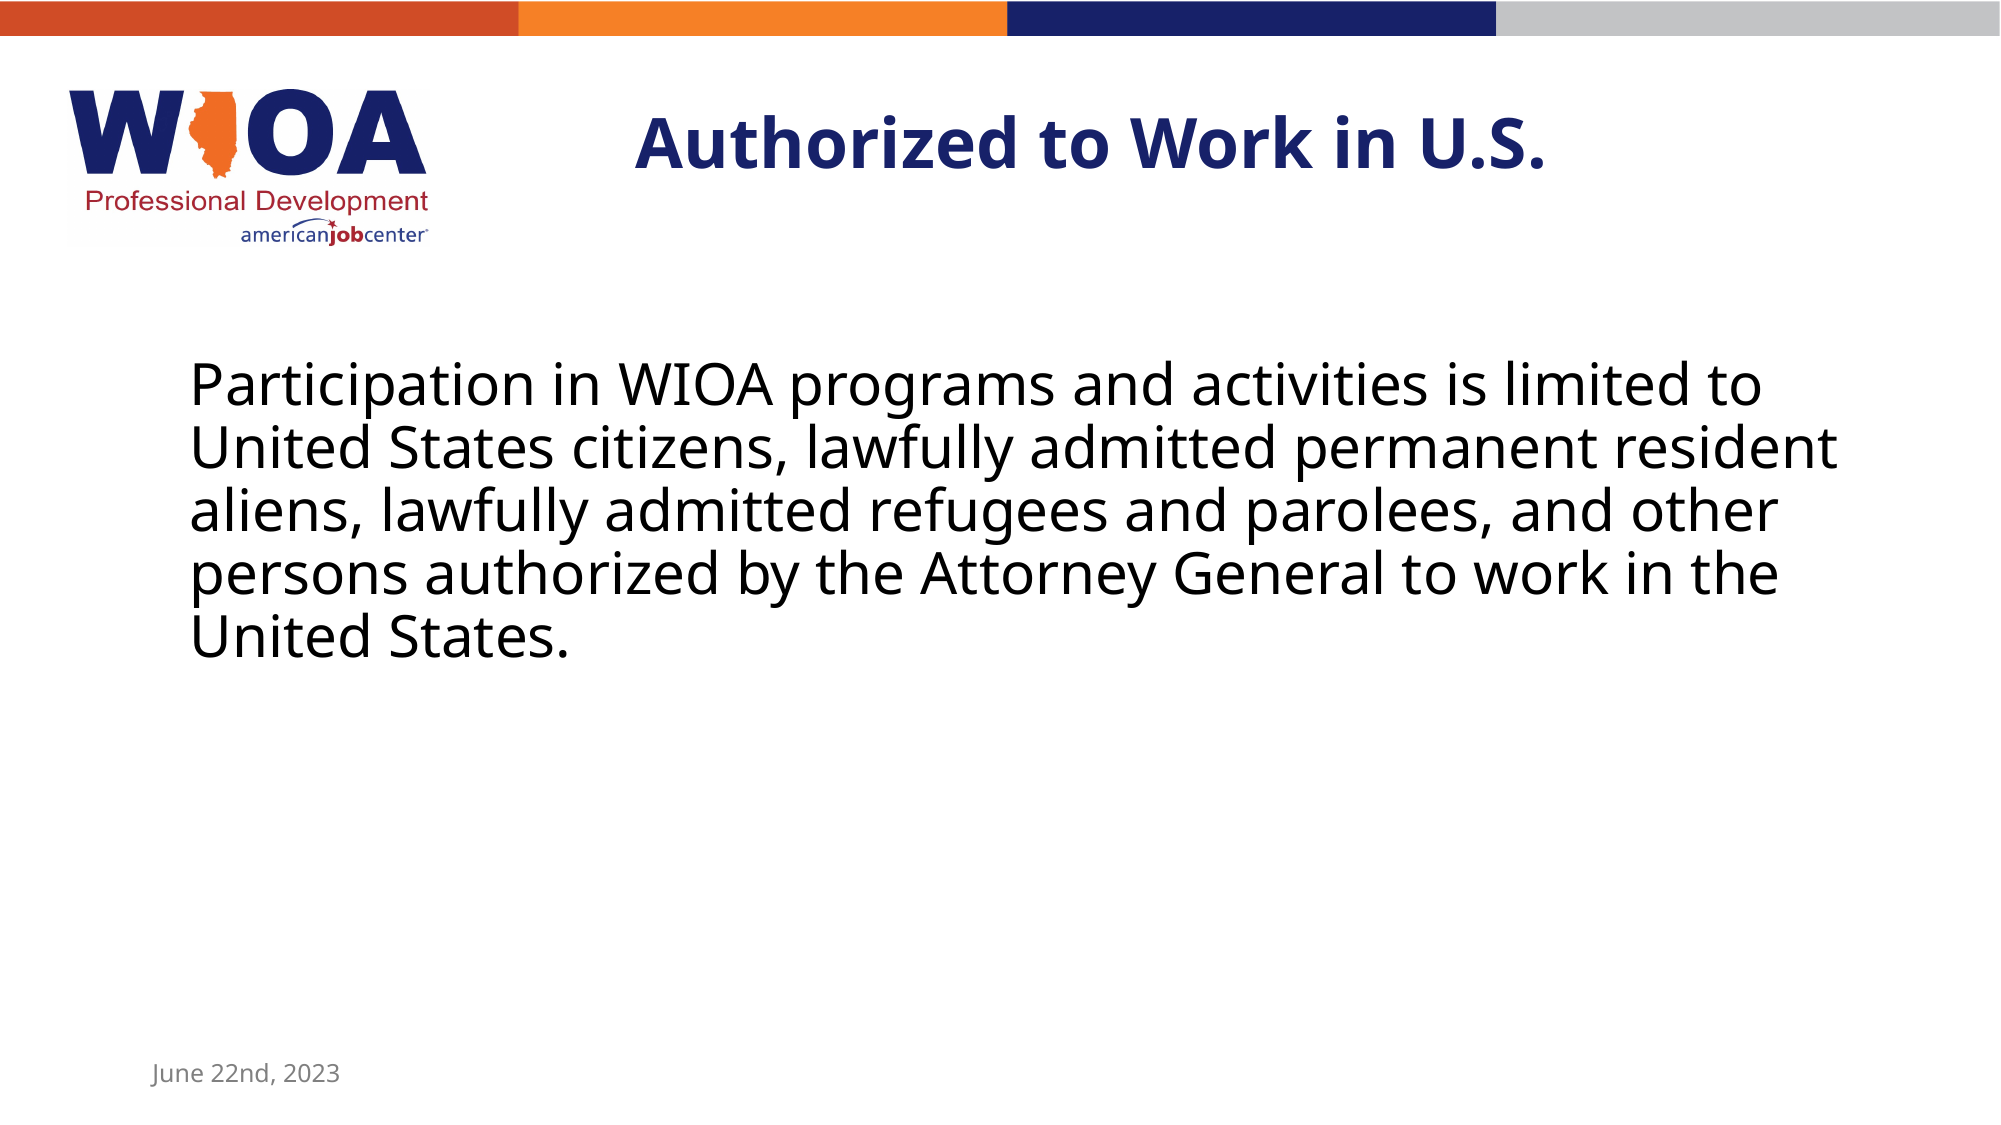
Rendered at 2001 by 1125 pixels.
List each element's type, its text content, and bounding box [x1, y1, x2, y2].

title Authorized to Work in U.S. [526, 100, 1657, 193]
picture [0, 0, 2000, 1125]
footer June 22nd, 2023 [137, 1042, 1338, 1103]
list Participation in WIOA programs and activities is limited to United States citizens, lawfully admitted permanent resident aliens, lawfully admitted refugees and parolees, and other persons authorized by the Attorney General to work in the United States. [137, 347, 1863, 1014]
